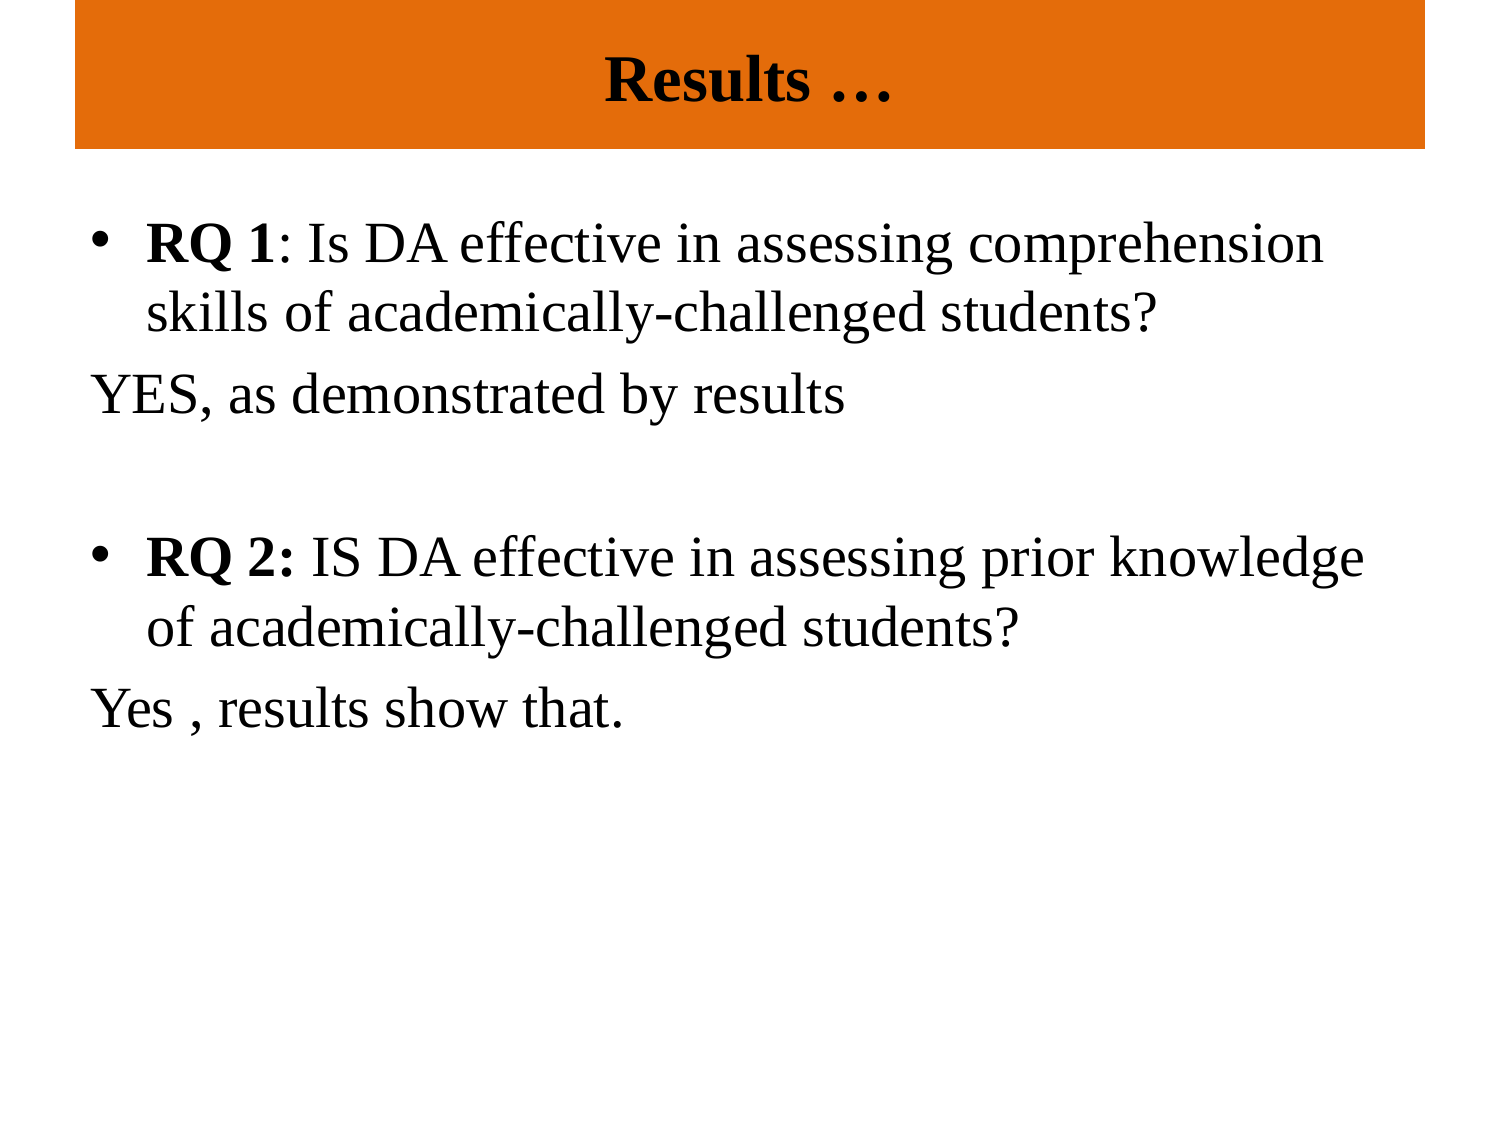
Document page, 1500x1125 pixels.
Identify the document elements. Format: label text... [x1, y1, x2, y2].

title Results … [75, 0, 1425, 149]
list RQ 1: Is DA effective in assessing comprehension skills of academically-challenged students? YES, as demonstrated by results RQ 2: IS DA effective in assessing prior knowledge of academically-challenged students? Yes , results show that. [75, 196, 1425, 1005]
